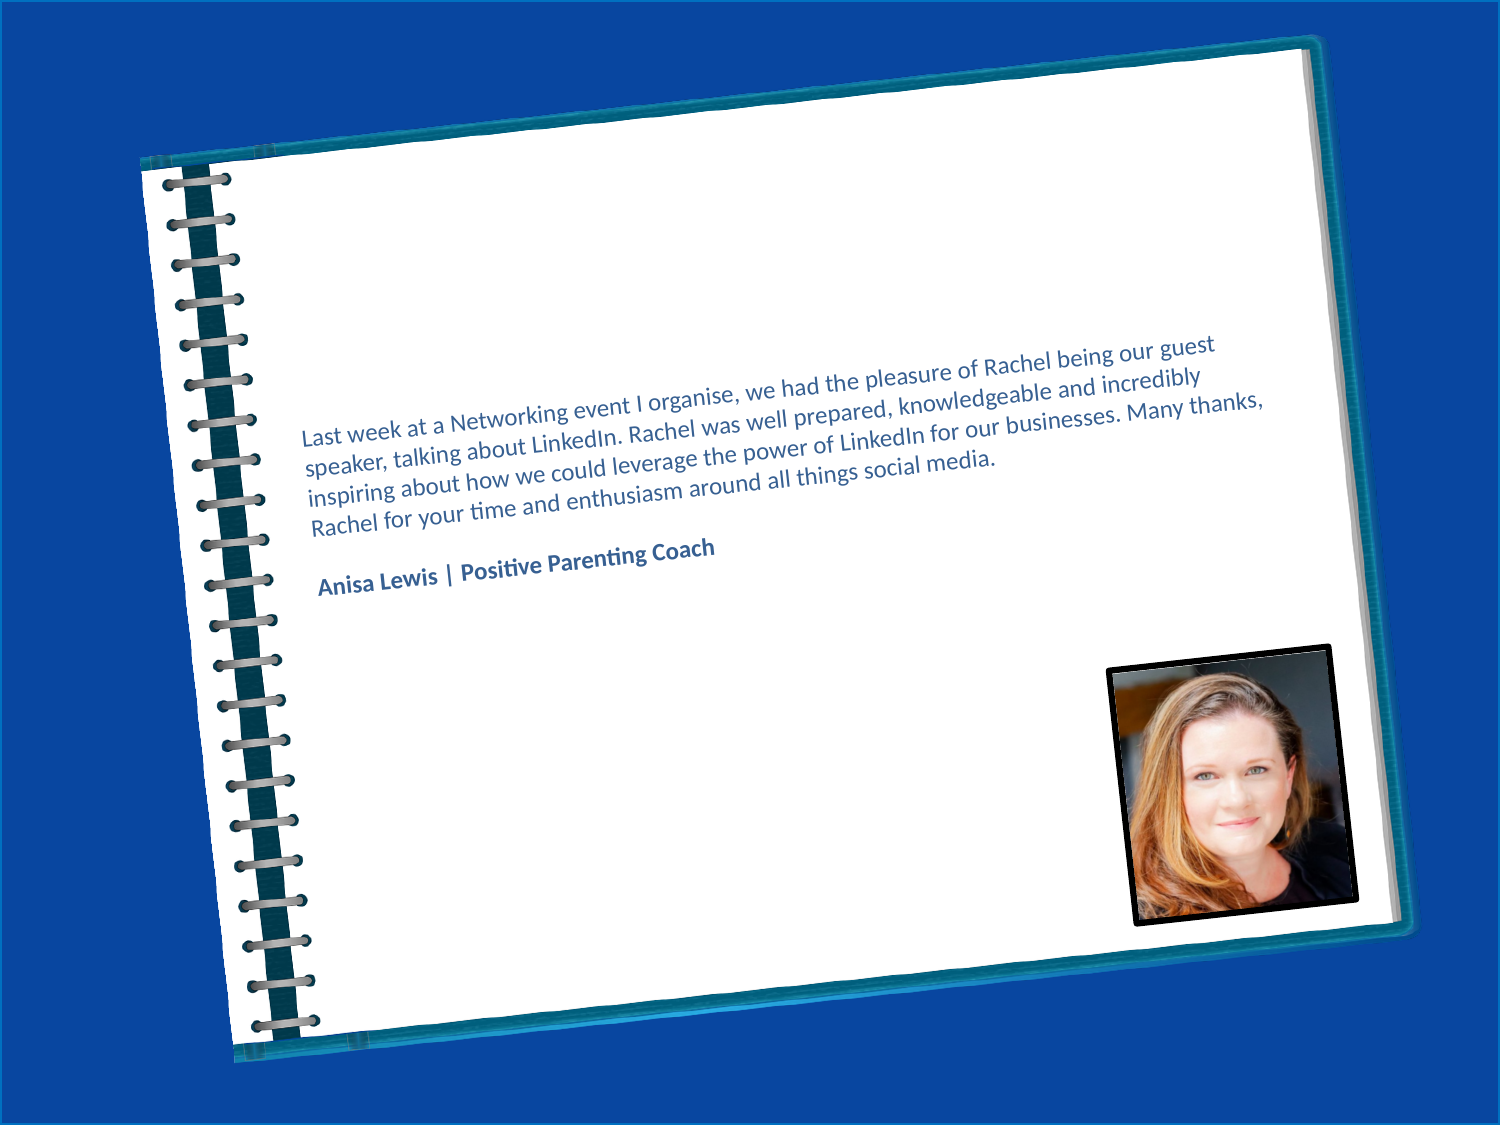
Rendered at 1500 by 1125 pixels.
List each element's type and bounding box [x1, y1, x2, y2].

text_box [0, 0, 1500, 1125]
picture [138, 1, 1500, 1080]
